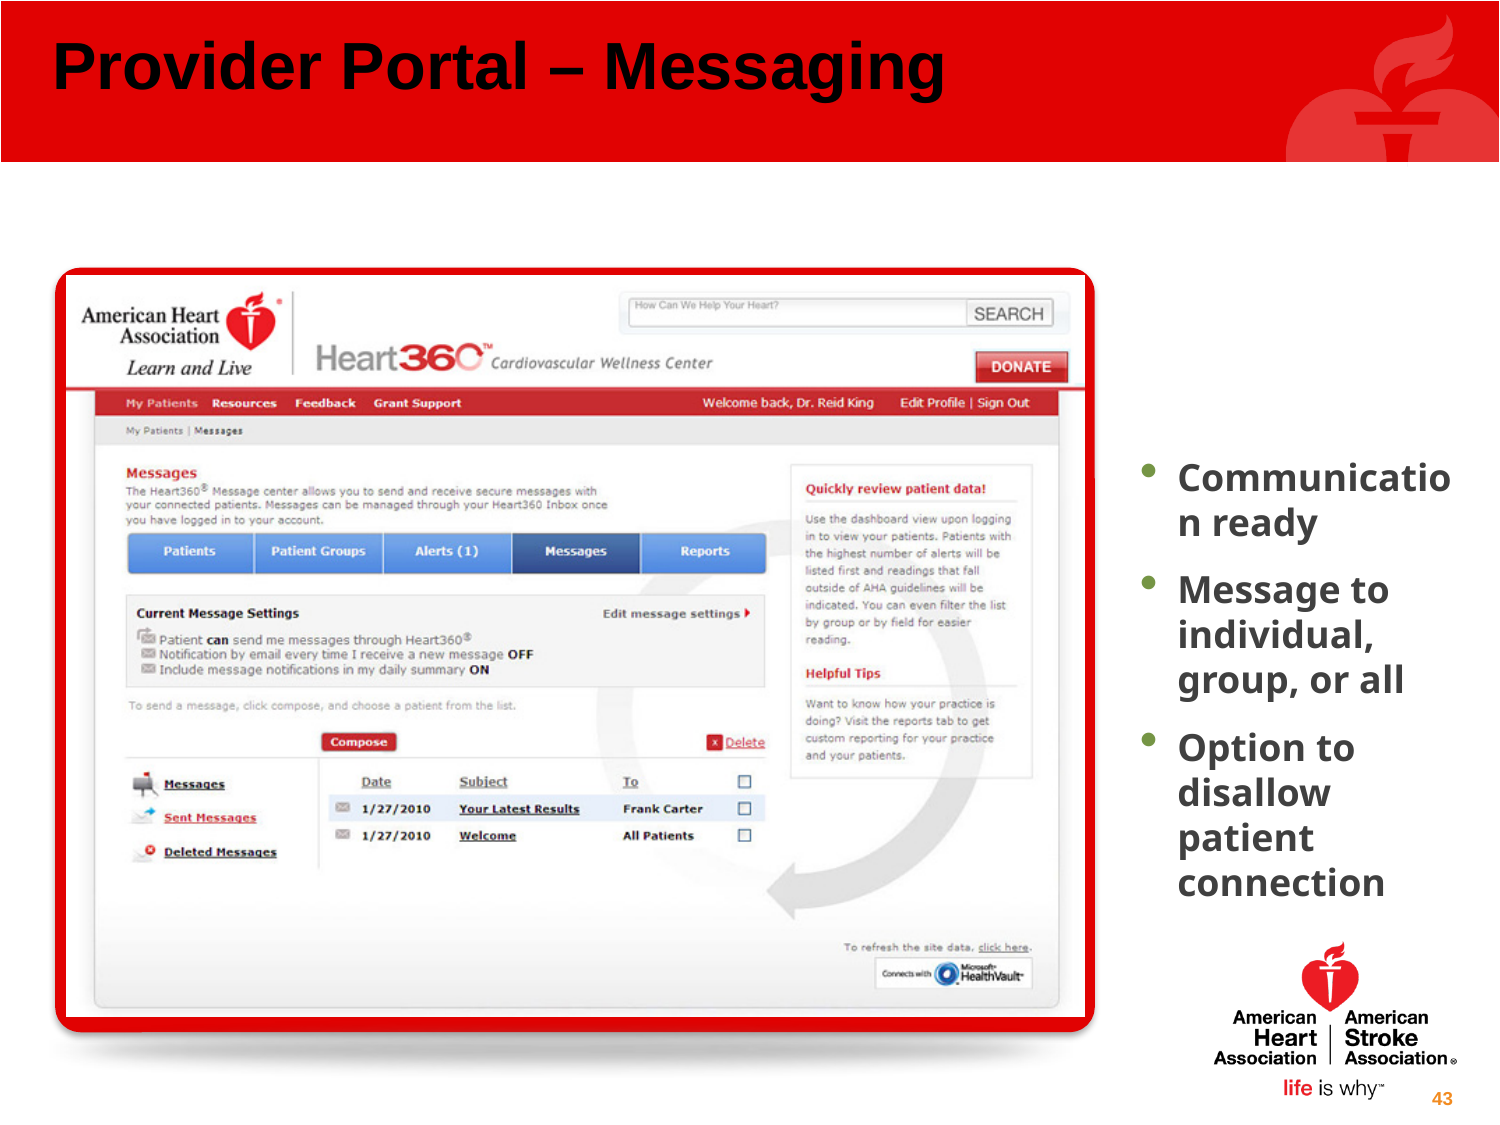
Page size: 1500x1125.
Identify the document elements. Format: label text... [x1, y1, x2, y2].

text_box 43 [1262, 1067, 1468, 1125]
text_box Communication ready Message to individual, group, or all Option to disallow patient connection [1125, 446, 1475, 912]
title Provider Portal – Messaging [37, 37, 1463, 126]
picture [0, 0, 1500, 1125]
text_box [56, 149, 1332, 275]
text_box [62, 274, 1088, 1014]
